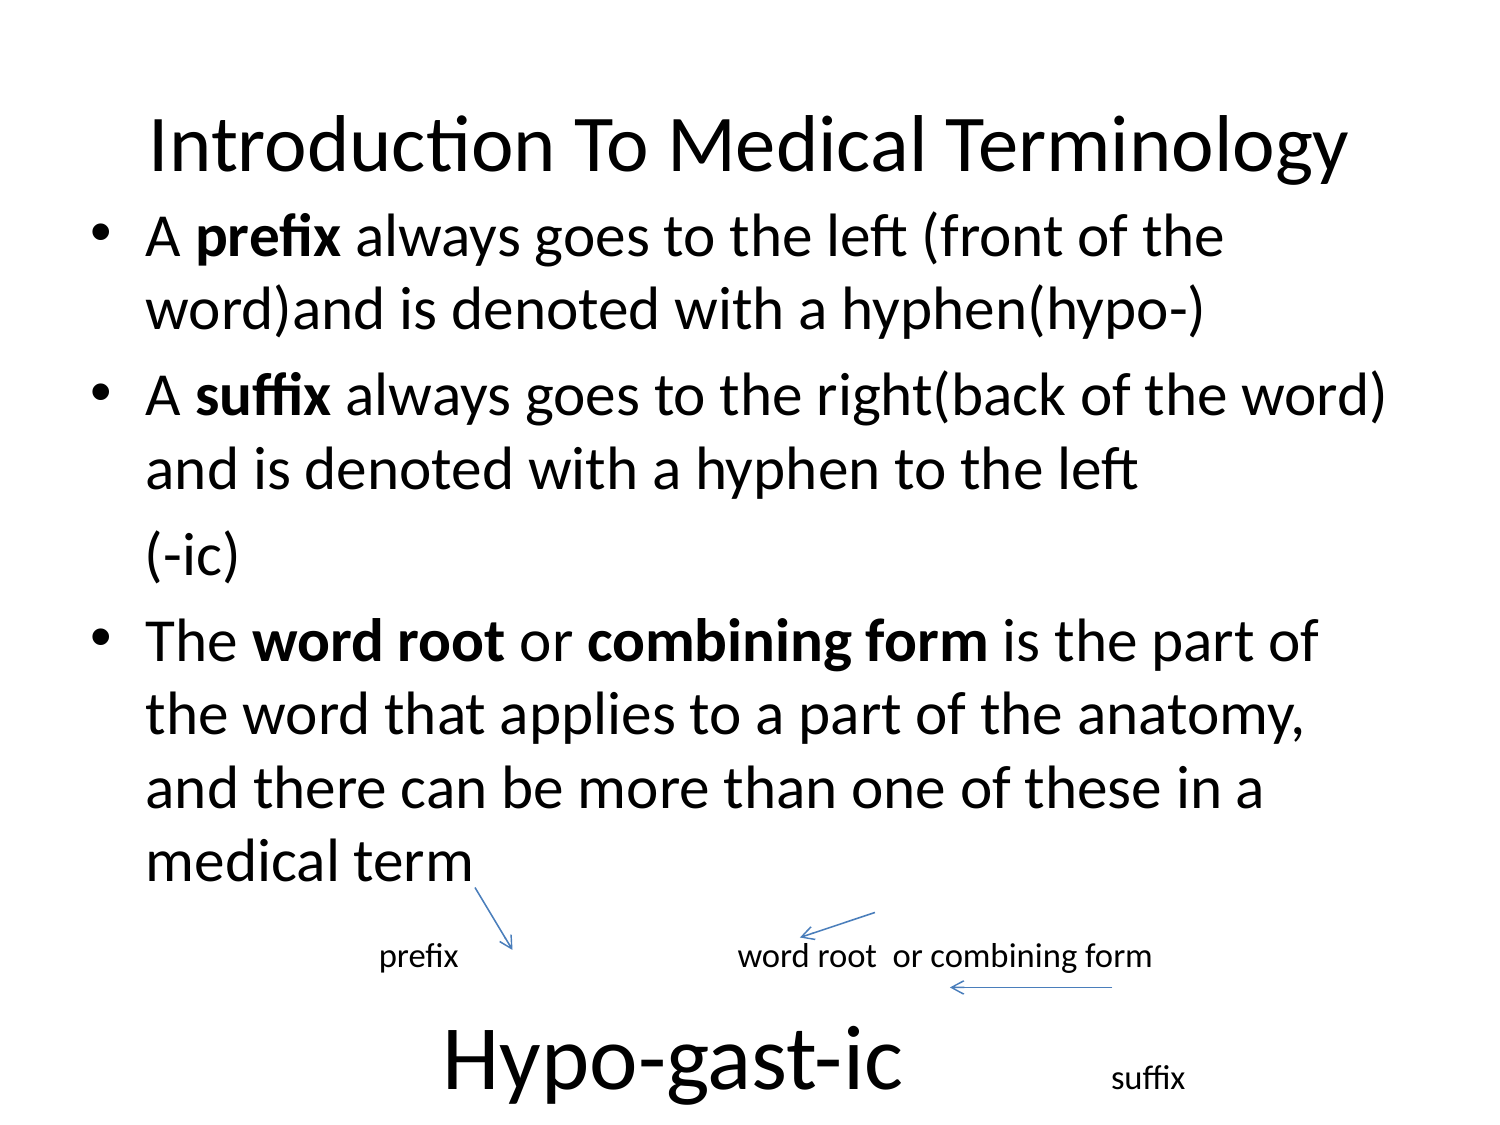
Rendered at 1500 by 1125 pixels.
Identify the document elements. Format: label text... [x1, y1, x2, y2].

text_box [474, 887, 513, 951]
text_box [799, 912, 876, 938]
list A prefix always goes to the left (front of the word)and is denoted with a hyphen(hypo-) A suffix always goes to the right(back of the word) and is denoted with a hyphen to the left (-ic) The word root or combining form is the part of the word that applies to a part of the anatomy, and there can be more than one of these in a medical term prefix word root or combining form Hypo-gast-ic suffix [75, 187, 1425, 1125]
title Introduction To Medical Terminology [75, 45, 1425, 187]
